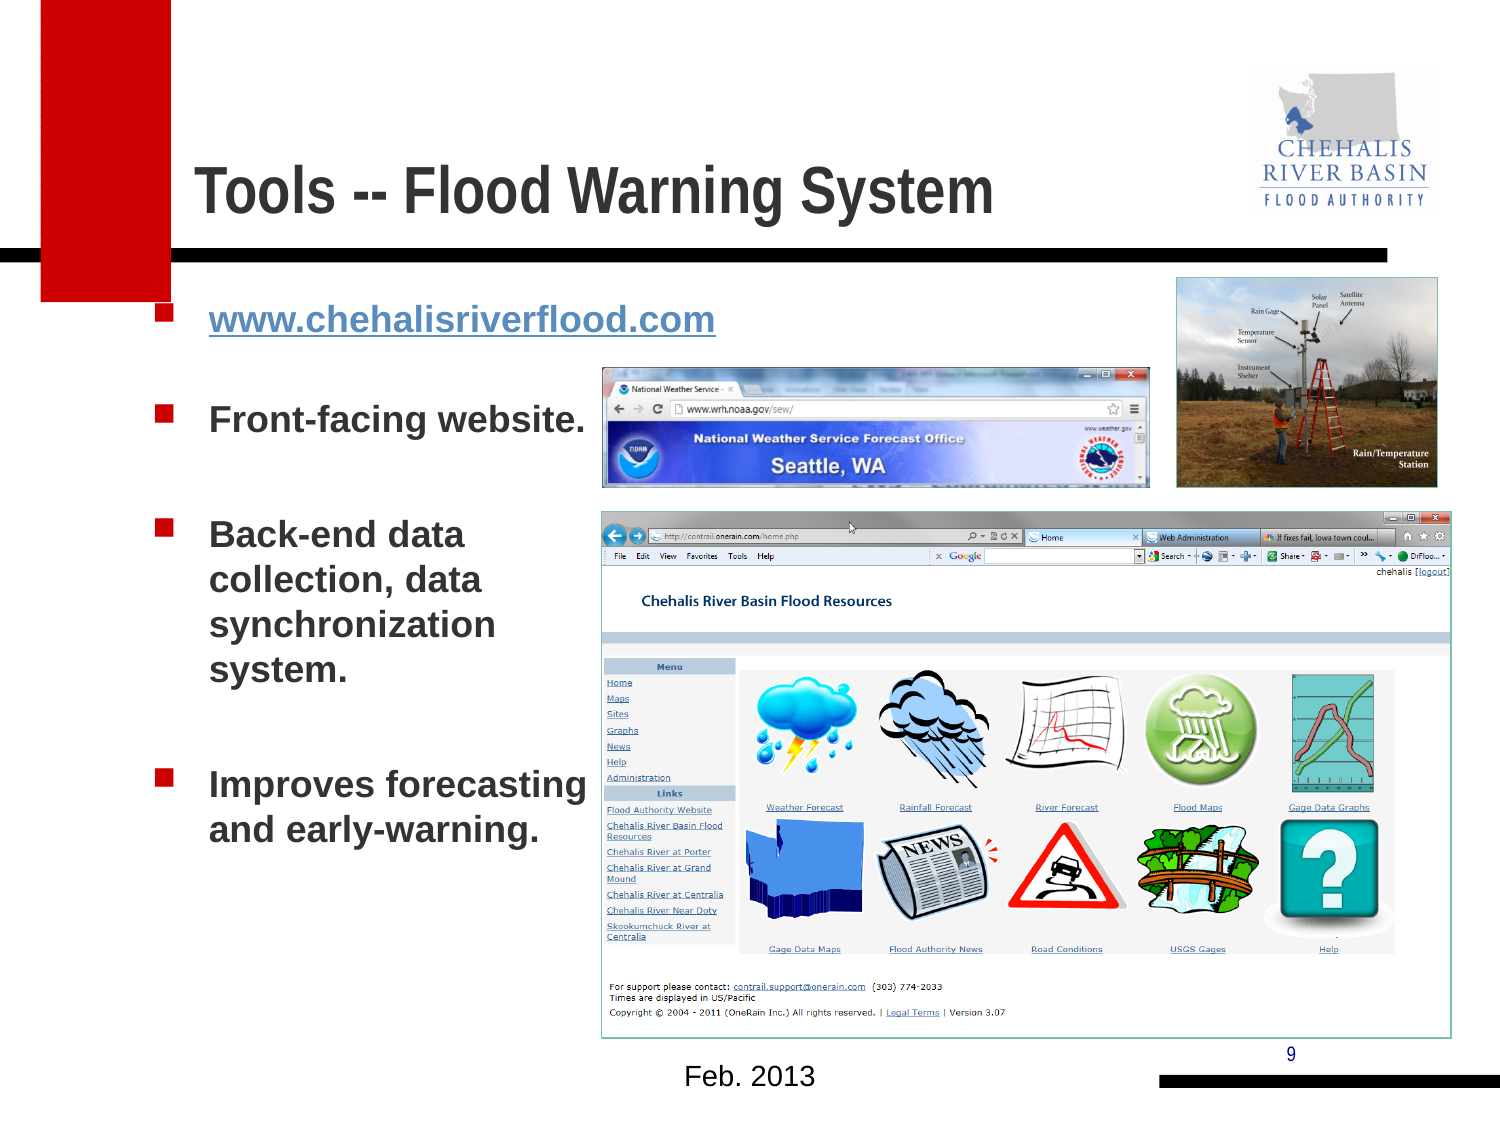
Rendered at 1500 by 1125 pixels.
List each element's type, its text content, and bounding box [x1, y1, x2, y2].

picture [1176, 277, 1438, 488]
picture [1247, 65, 1438, 217]
picture [602, 367, 1151, 488]
picture [601, 512, 1451, 1038]
list www.chehalisriverflood.com [137, 287, 1171, 349]
footer Feb. 2013 [512, 1047, 988, 1101]
title Tools -- Flood Warning System [179, 46, 1455, 235]
text_box Front-facing website. Back-end data collection, data synchronization system. Improves forecasting and early-warning. [137, 387, 613, 1062]
